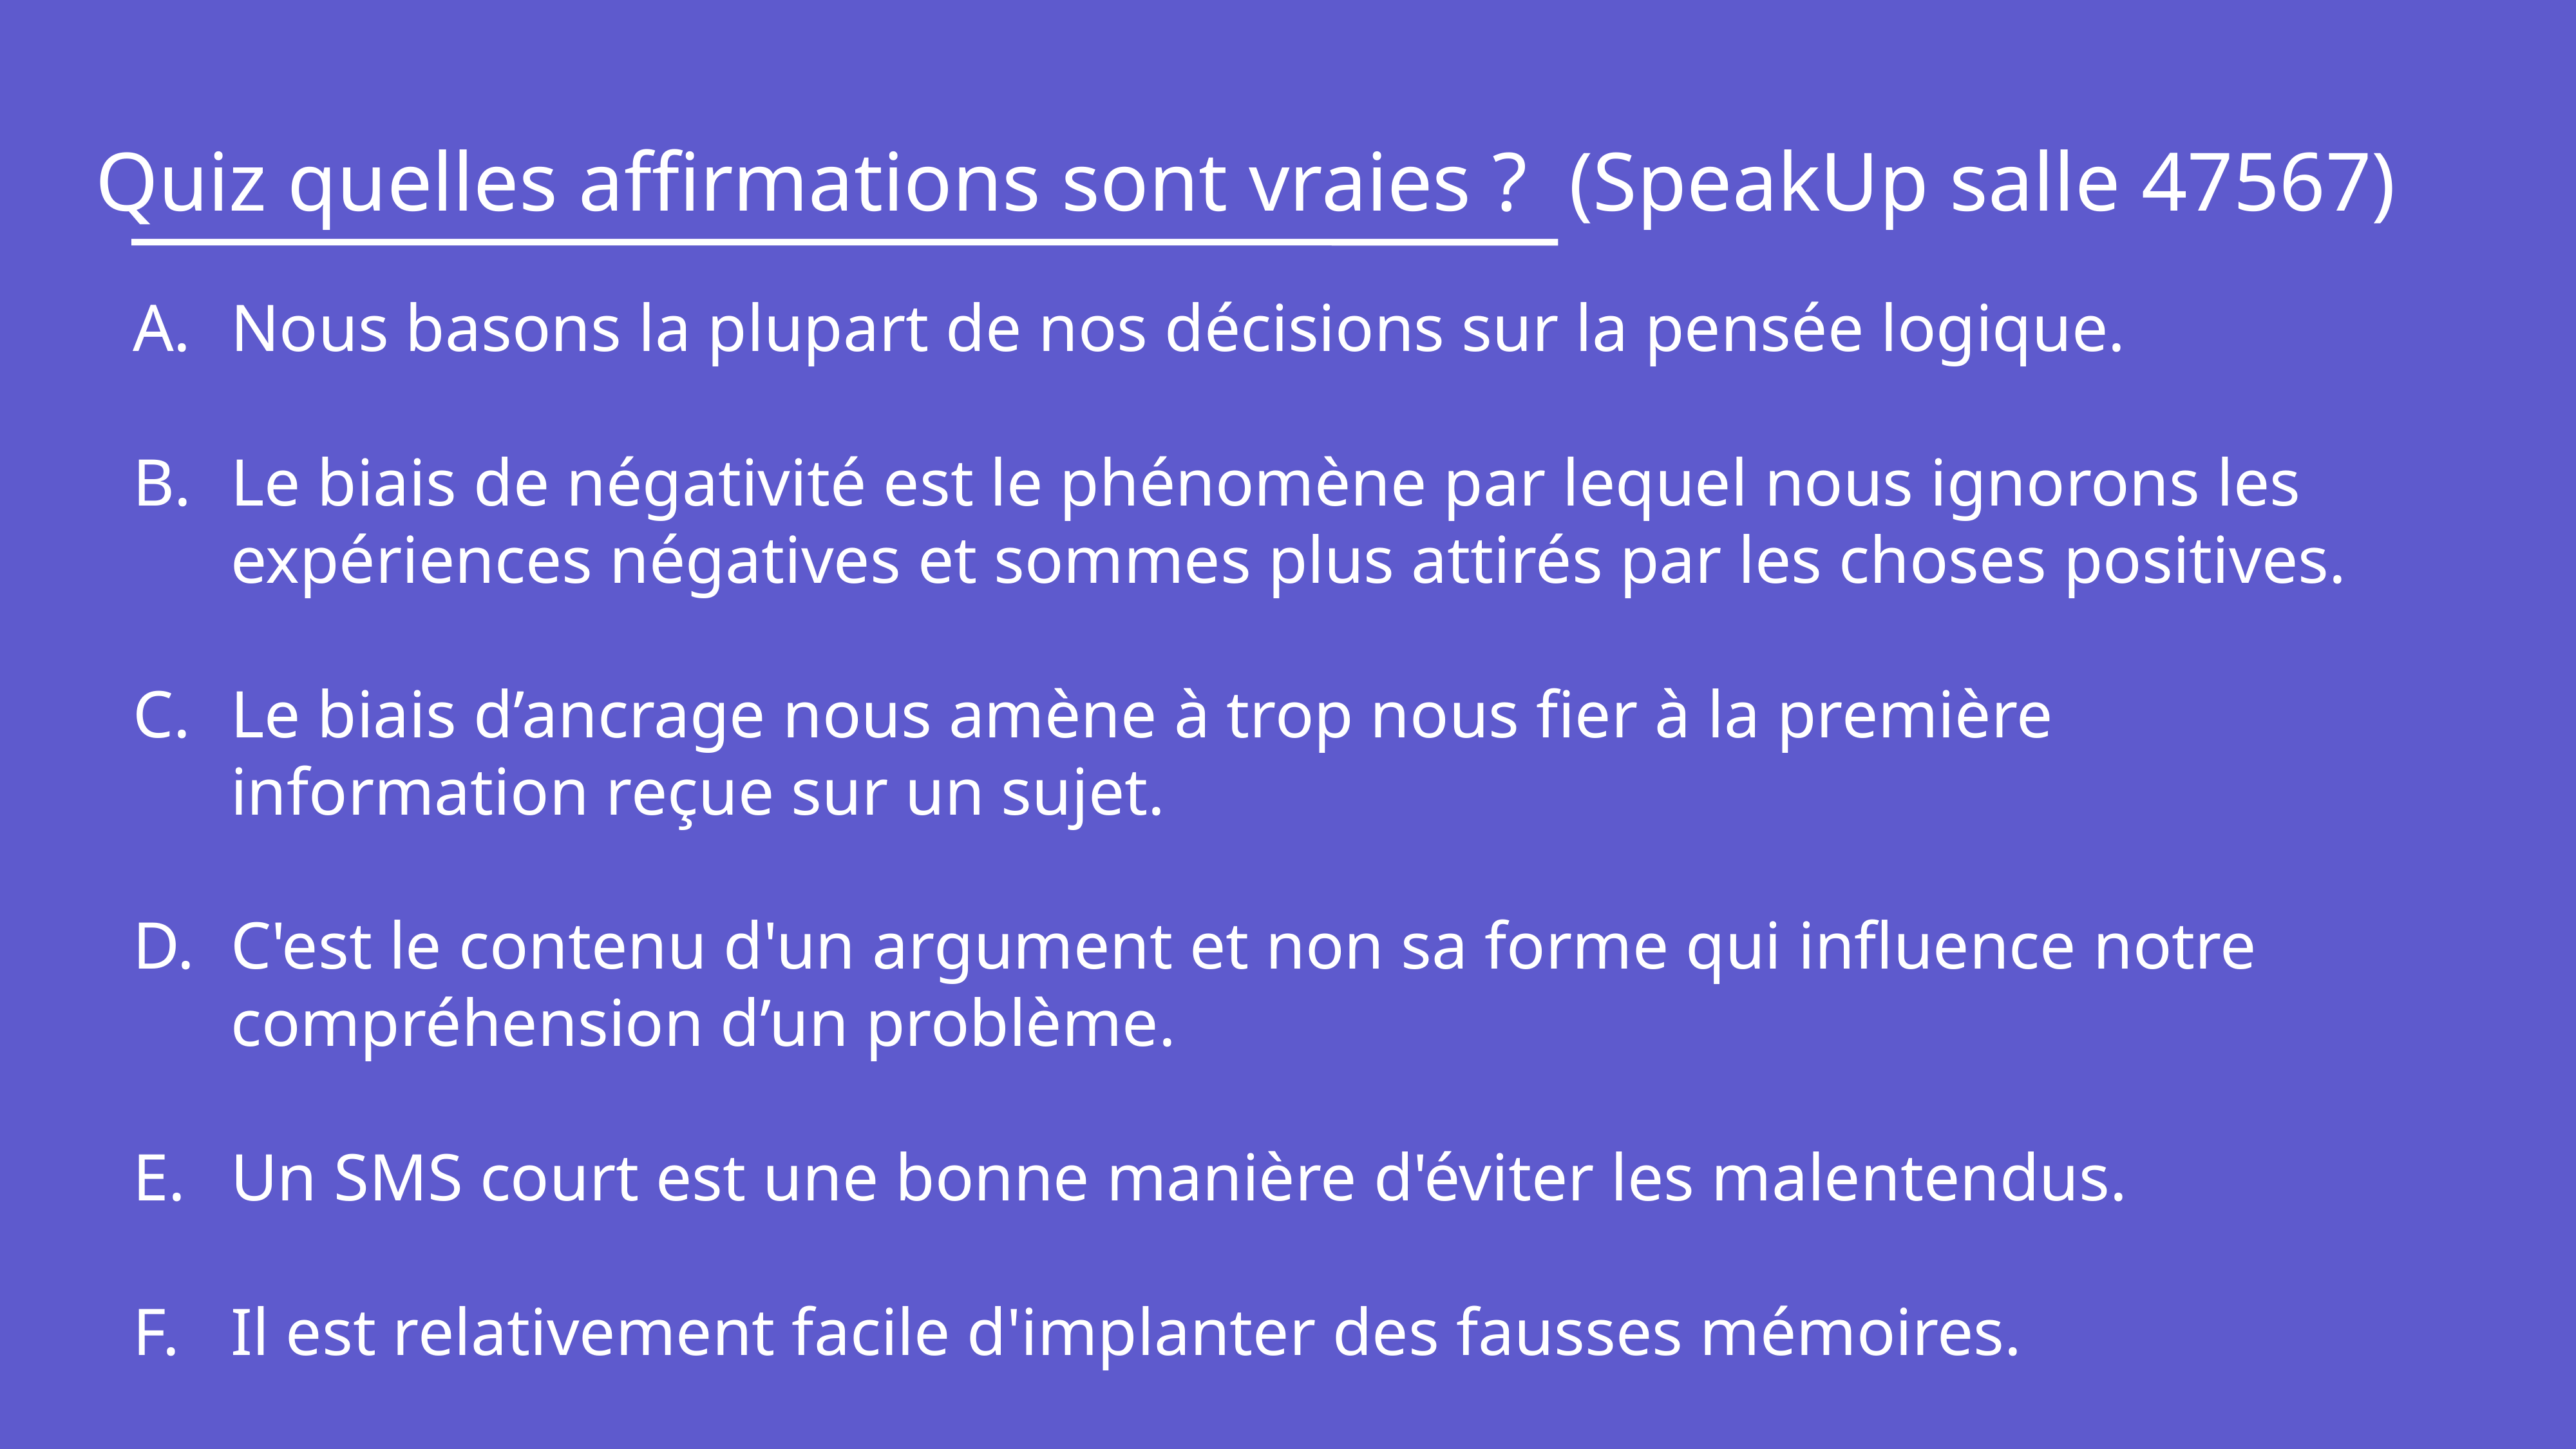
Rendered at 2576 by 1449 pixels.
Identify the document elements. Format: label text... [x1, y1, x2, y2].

text_box Nous basons la plupart de nos décisions sur la pensée logique. Le biais de négativité est le phénomène par lequel nous ignorons les expériences négatives et sommes plus attirés par les choses positives. Le biais d’ancrage nous amène à trop nous fier à la première information reçue sur un sujet. C'est le contenu d'un argument et non sa forme qui influence notre compréhension d’un problème. Un SMS court est une bonne manière d'éviter les malentendus. Il est relativement facile d'implanter des fausses mémoires. [127, 281, 2369, 1449]
text_box Quiz quelles affirmations sont vraies ? (SpeakUp salle 47567) [90, 124, 2403, 232]
